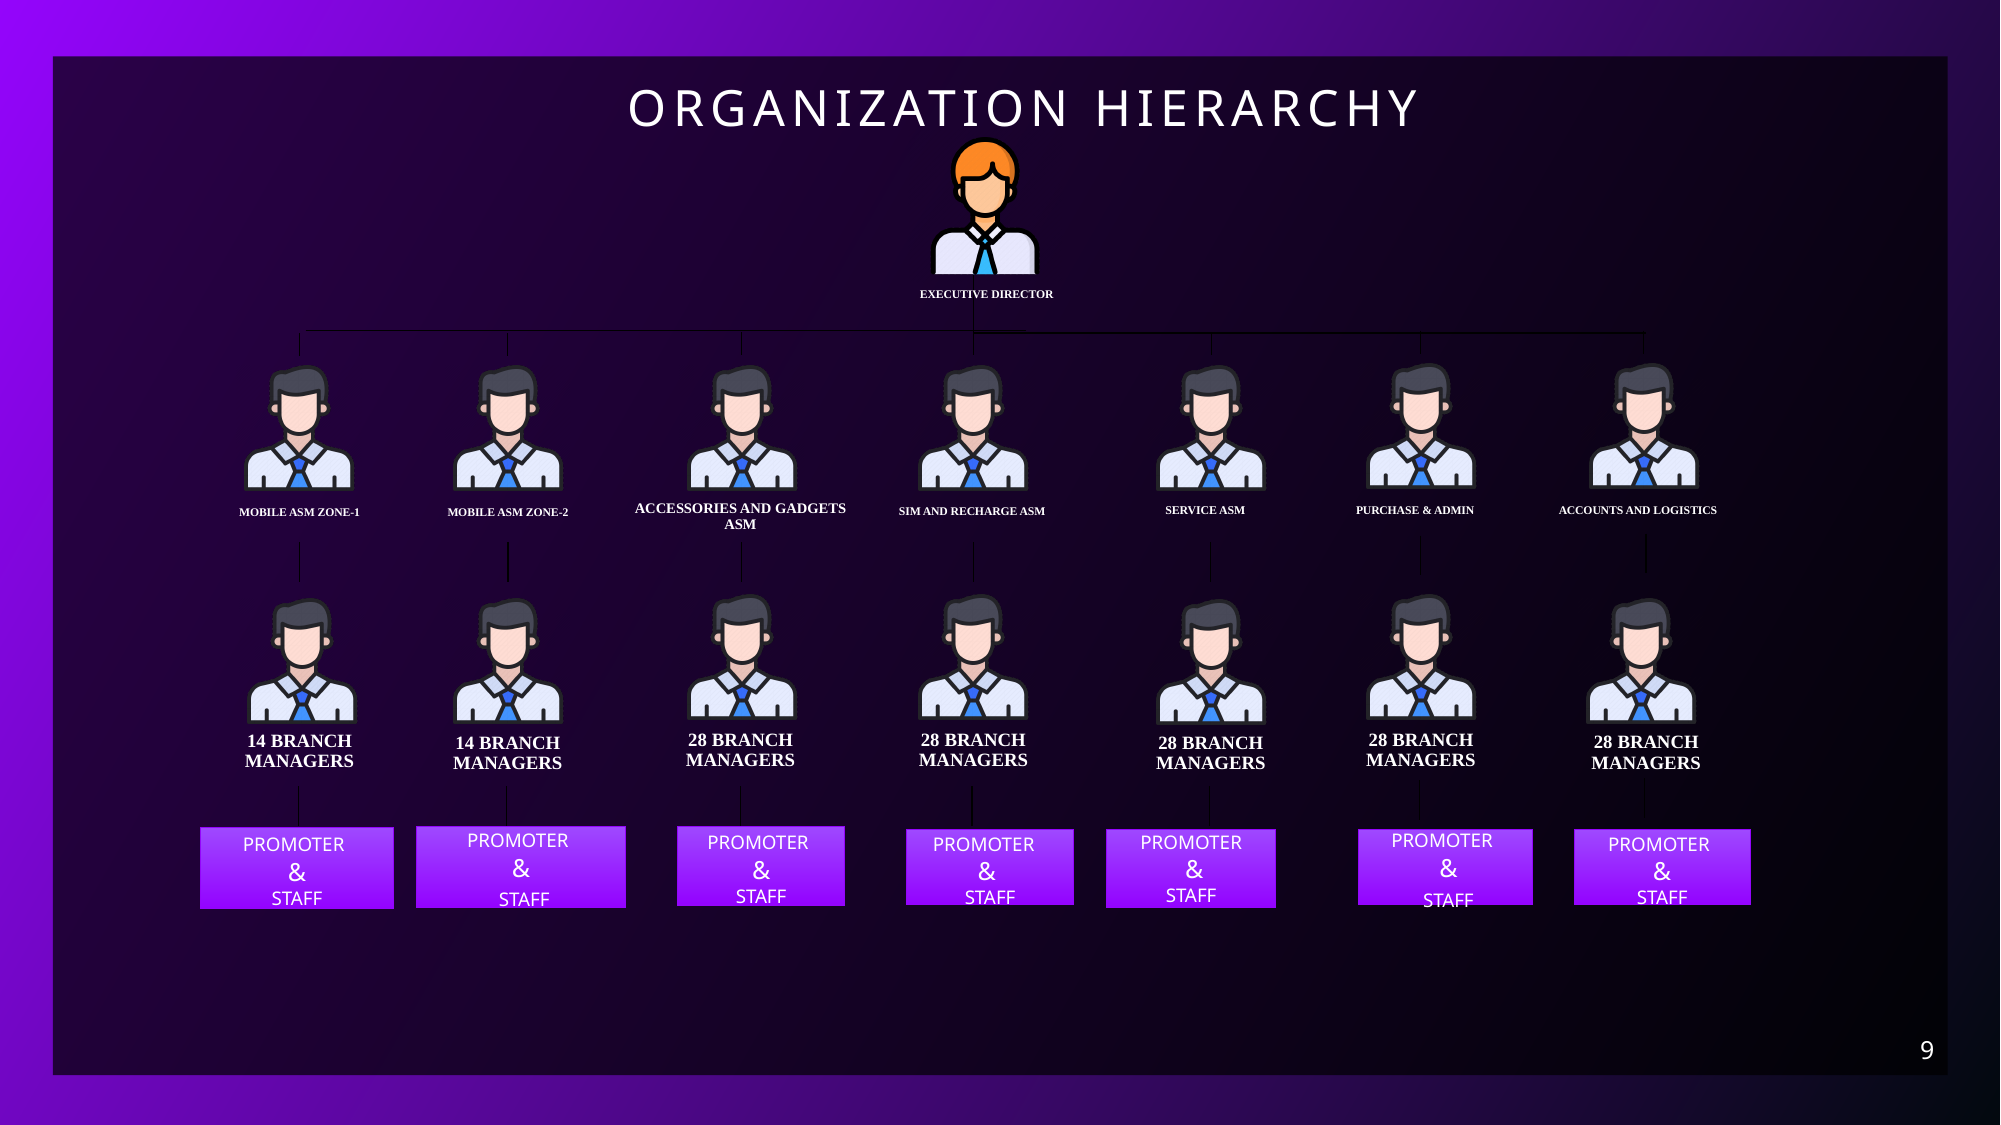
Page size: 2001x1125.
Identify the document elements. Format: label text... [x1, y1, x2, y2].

picture [910, 594, 1036, 720]
text_box PURCHASE & ADMIN [1297, 497, 1520, 525]
text_box PROMOTER & STAFF [416, 826, 626, 908]
picture [1358, 363, 1484, 489]
text_box ACCESSORIES AND GADGETS ASM [616, 500, 865, 534]
text_box 28 BRANCH MANAGERS [1106, 720, 1315, 787]
picture [445, 365, 571, 491]
text_box ACCOUNTS AND LOGISTICS [1520, 497, 1756, 525]
title Organization hierarchy [539, 3, 1525, 145]
picture [445, 598, 571, 724]
picture [910, 365, 1036, 491]
picture [679, 365, 805, 491]
text_box 28 BRANCH MANAGERS [1541, 719, 1751, 787]
text_box Executive director [974, 280, 1104, 309]
text_box SERVICE ASM [1087, 497, 1297, 525]
text_box PROMOTER & STAFF [1106, 829, 1276, 908]
text_box 14 BRANCH MANAGERS [403, 720, 612, 787]
text_box PROMOTER & STAFF [1358, 829, 1533, 905]
text_box PROMOTER & STAFF [906, 829, 1074, 905]
slide_number 9 [1499, 1021, 1950, 1082]
picture [906, 127, 1064, 284]
text_box SIM AND RECHARGE ASM [855, 497, 1091, 526]
text_box MOBILE ASM ZONE-2 [390, 499, 626, 528]
text_box PROMOTER & STAFF [1574, 829, 1751, 905]
picture [1581, 363, 1707, 489]
text_box PROMOTER & STAFF [677, 826, 845, 906]
text_box 14 BRANCH MANAGERS [195, 718, 404, 786]
text_box 28 BRANCH MANAGERS [869, 717, 1078, 785]
text_box 28 BRANCH MANAGERS [636, 717, 845, 785]
picture [1578, 598, 1704, 724]
text_box 28 BRANCH MANAGERS [1316, 717, 1525, 785]
picture [236, 365, 362, 491]
picture [1148, 365, 1274, 491]
picture [1358, 594, 1484, 720]
text_box MOBILE ASM ZONE-1 [181, 498, 417, 527]
picture [679, 594, 805, 720]
text_box Executive director [868, 280, 973, 309]
picture [1148, 599, 1274, 725]
text_box PROMOTER & STAFF [200, 827, 394, 909]
picture [239, 598, 365, 724]
